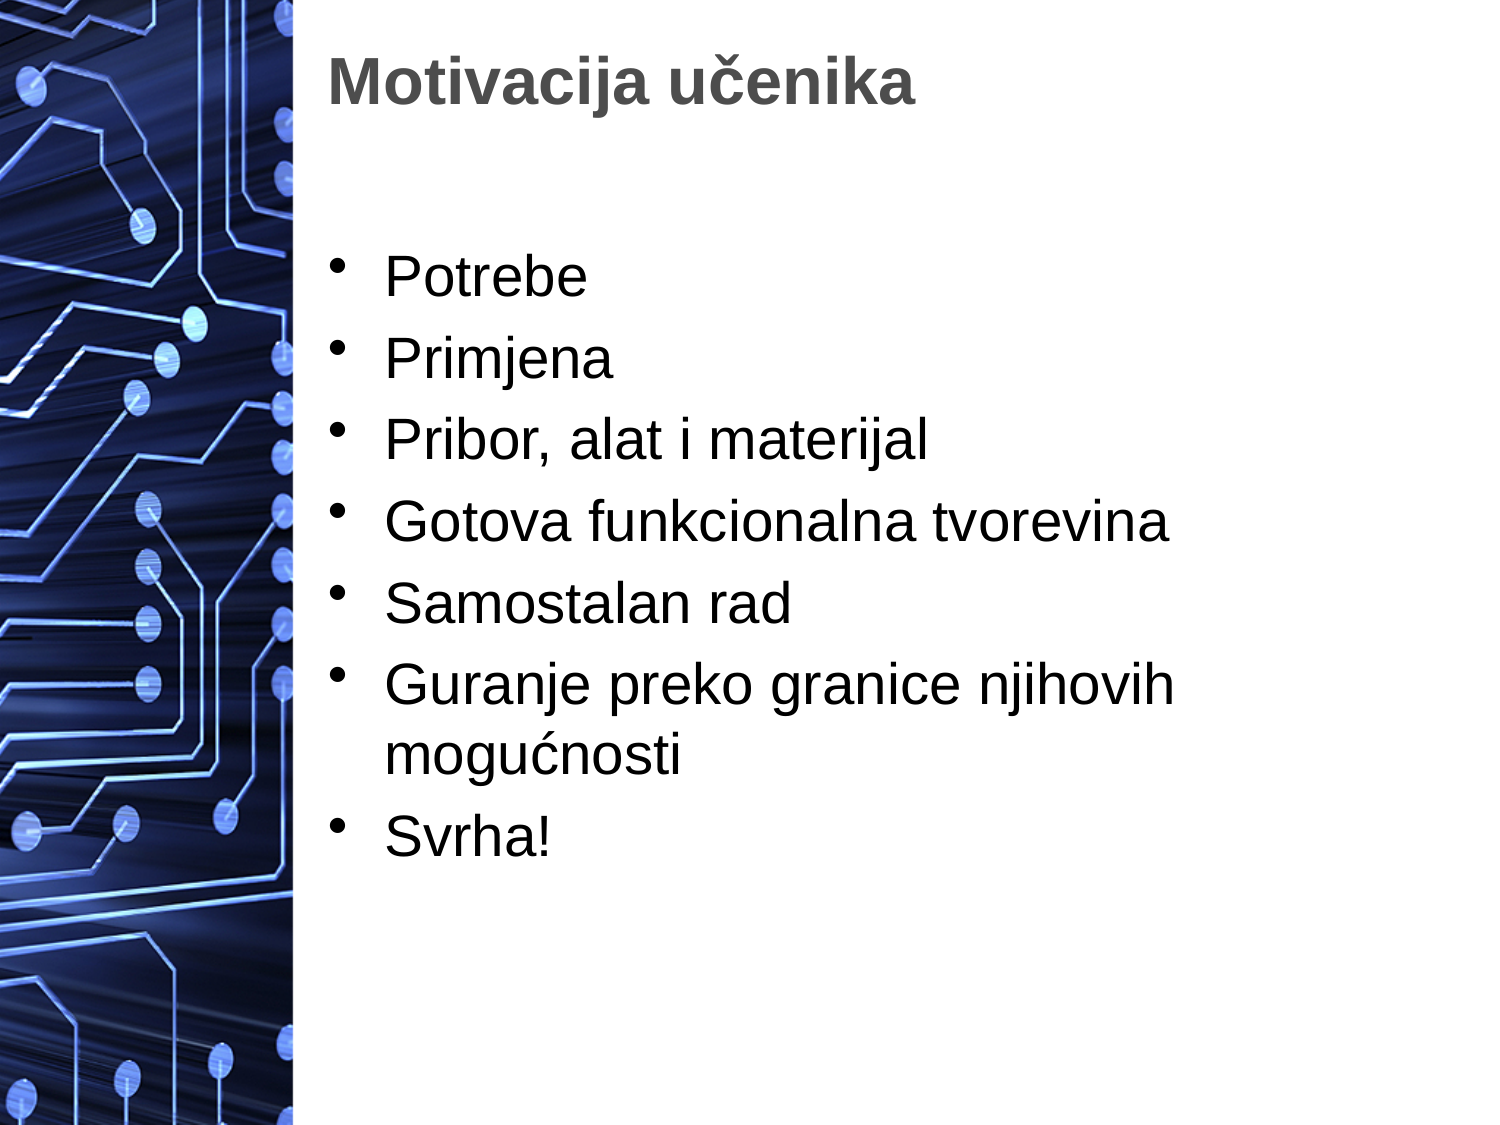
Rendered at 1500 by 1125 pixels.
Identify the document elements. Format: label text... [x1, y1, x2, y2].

list Potrebe Primjena Pribor, alat i materijal Gotova funkcionalna tvorevina Samostalan rad Guranje preko granice njihovih mogućnosti Svrha! [312, 148, 1471, 1106]
picture [0, 0, 1500, 1125]
title Motivacija učenika [312, 18, 1471, 138]
